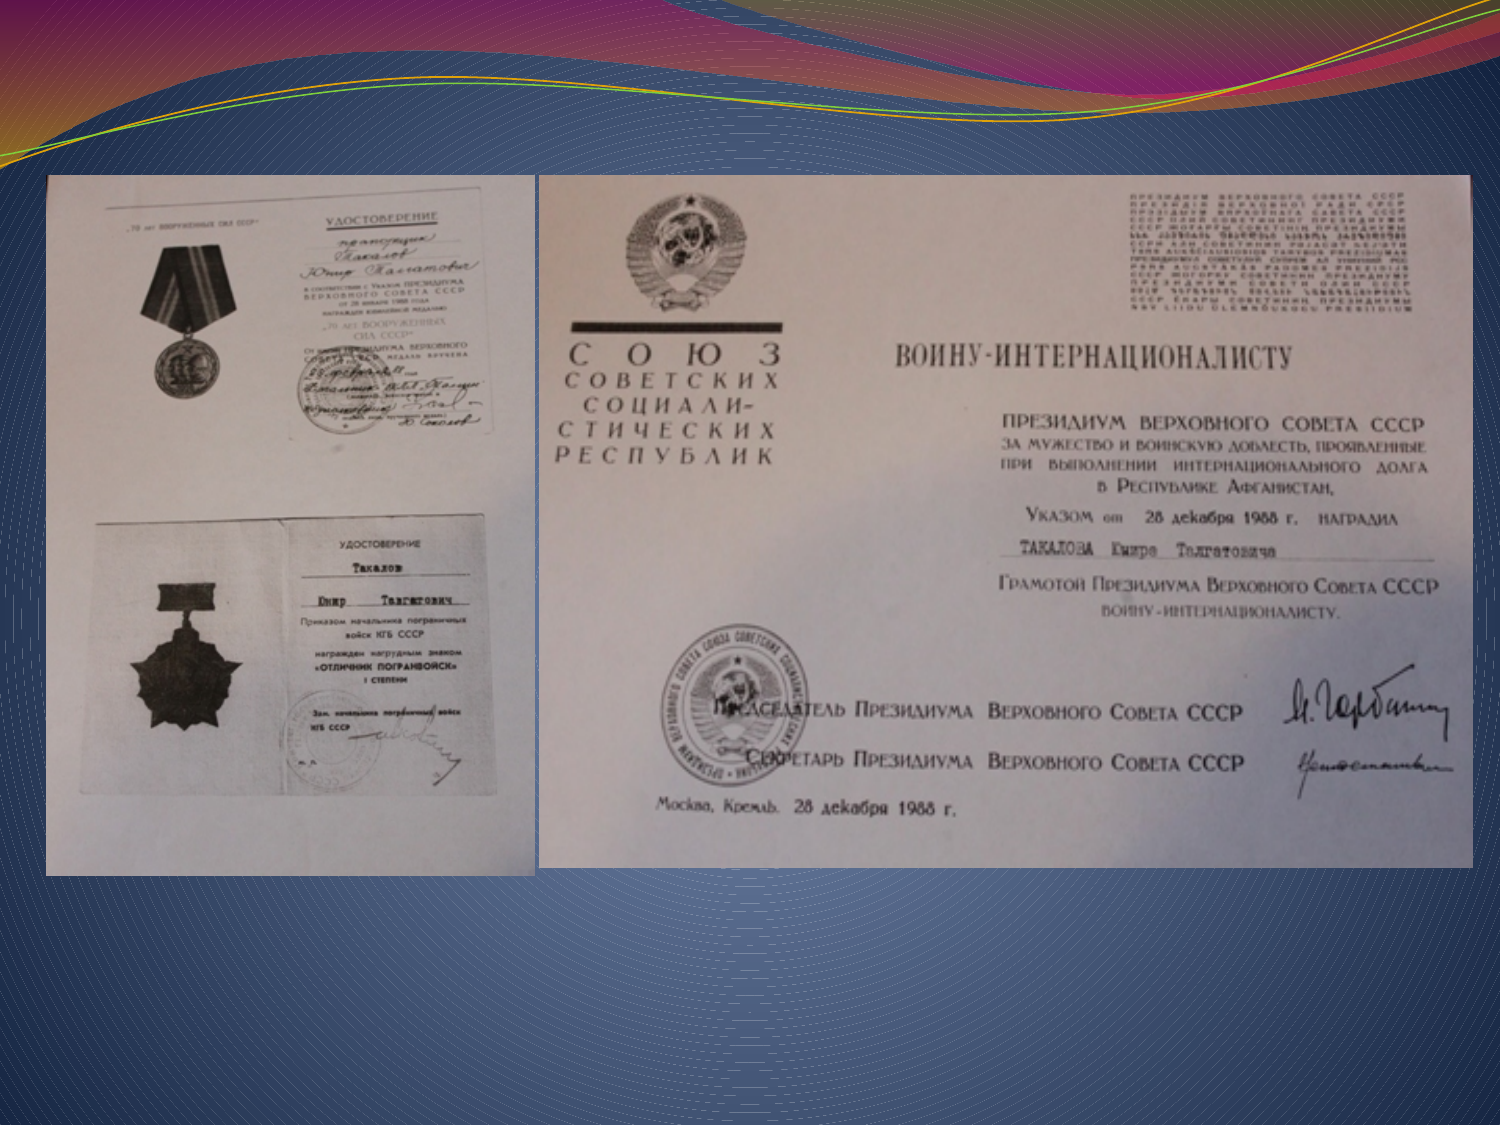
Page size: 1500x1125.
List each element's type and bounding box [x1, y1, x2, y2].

picture [538, 175, 1473, 868]
picture [46, 175, 535, 876]
